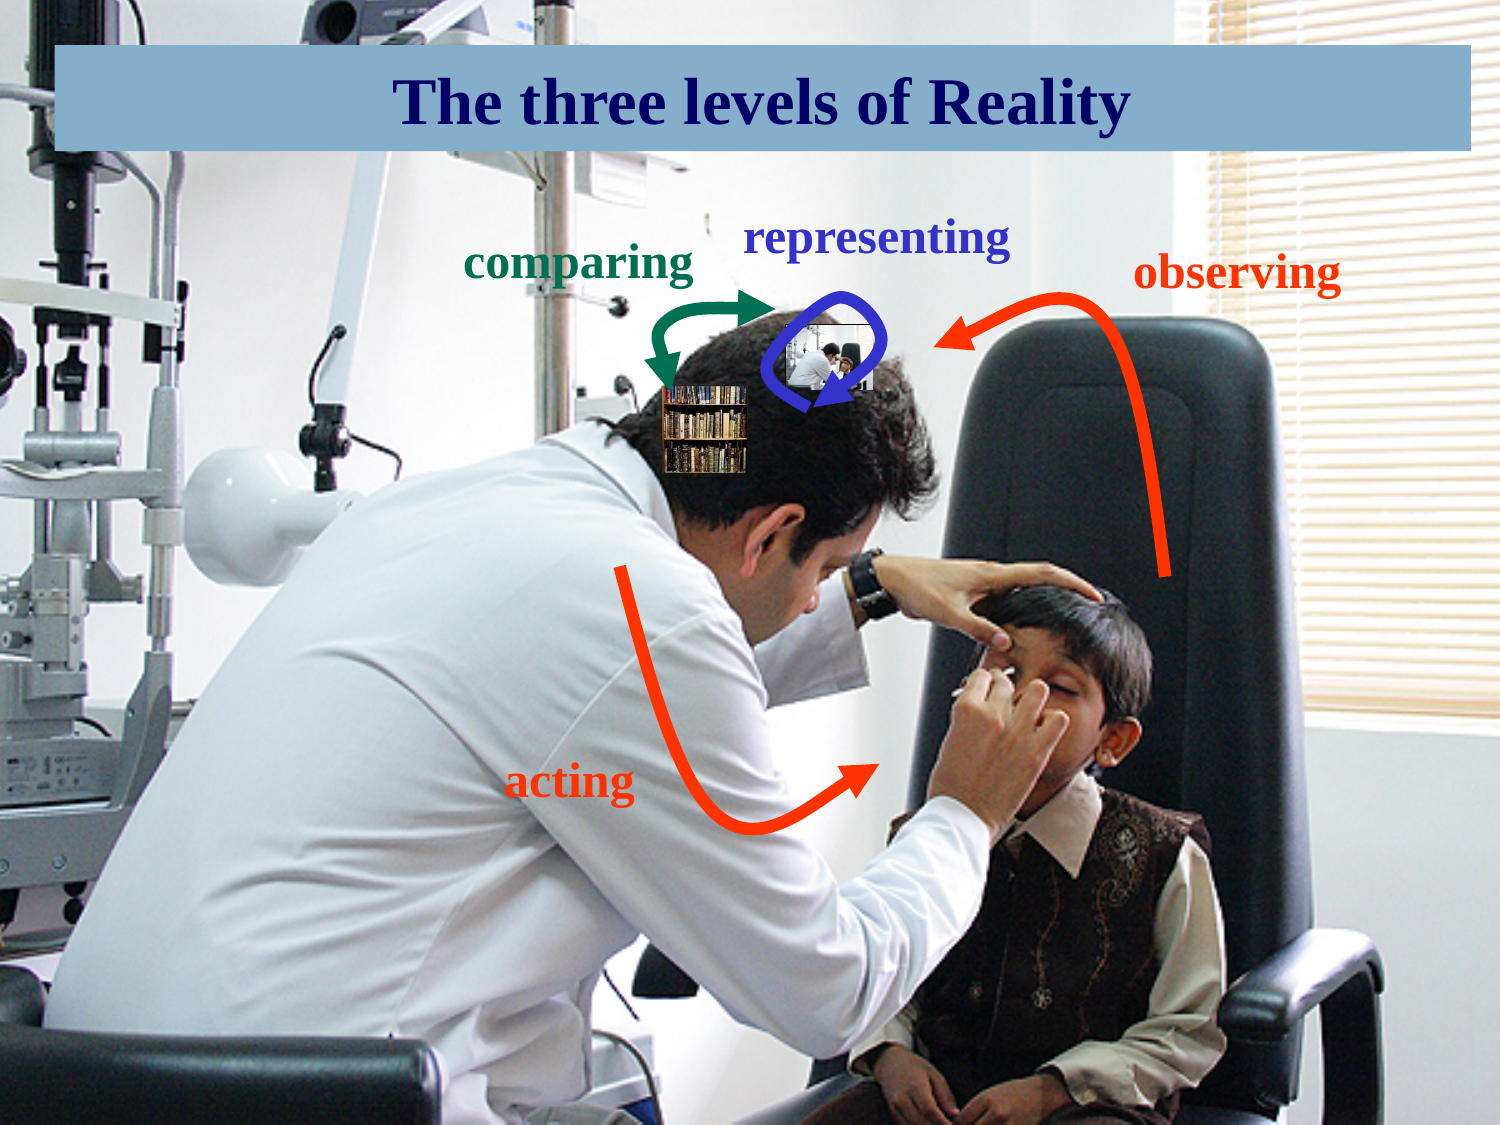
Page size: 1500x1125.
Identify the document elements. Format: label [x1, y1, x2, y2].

text_box [489, 650, 871, 816]
text_box [726, 195, 1027, 396]
text_box [447, 221, 765, 400]
text_box [934, 230, 1357, 483]
picture [0, 0, 1500, 1125]
